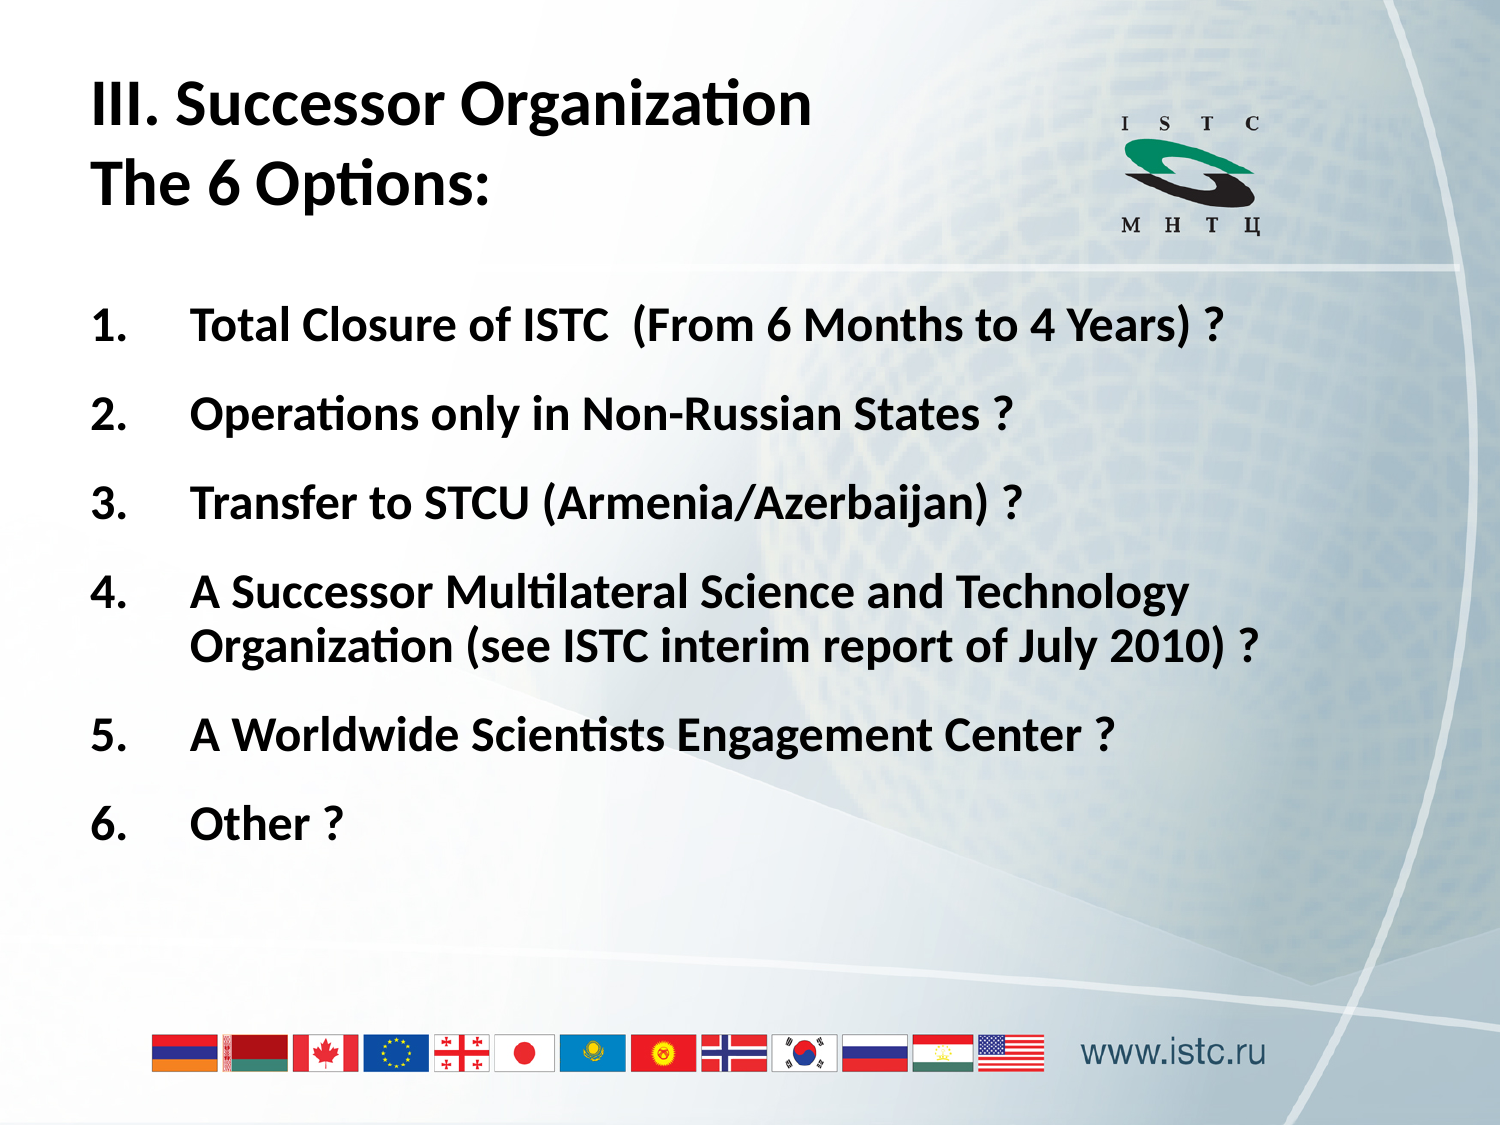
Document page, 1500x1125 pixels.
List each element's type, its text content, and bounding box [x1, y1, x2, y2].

title III. Successor Organization The 6 Options: [75, 45, 1425, 233]
picture [0, 0, 1500, 1125]
list Total Closure of ISTC (From 6 Months to 4 Years) ? Operations only in Non-Russian States ? Transfer to STCU (Armenia/Azerbaijan) ? A Successor Multilateral Science and Technology Organization (see ISTC interim report of July 2010) ? A Worldwide Scientists Engagement Center ? Other ? [75, 290, 1425, 1005]
